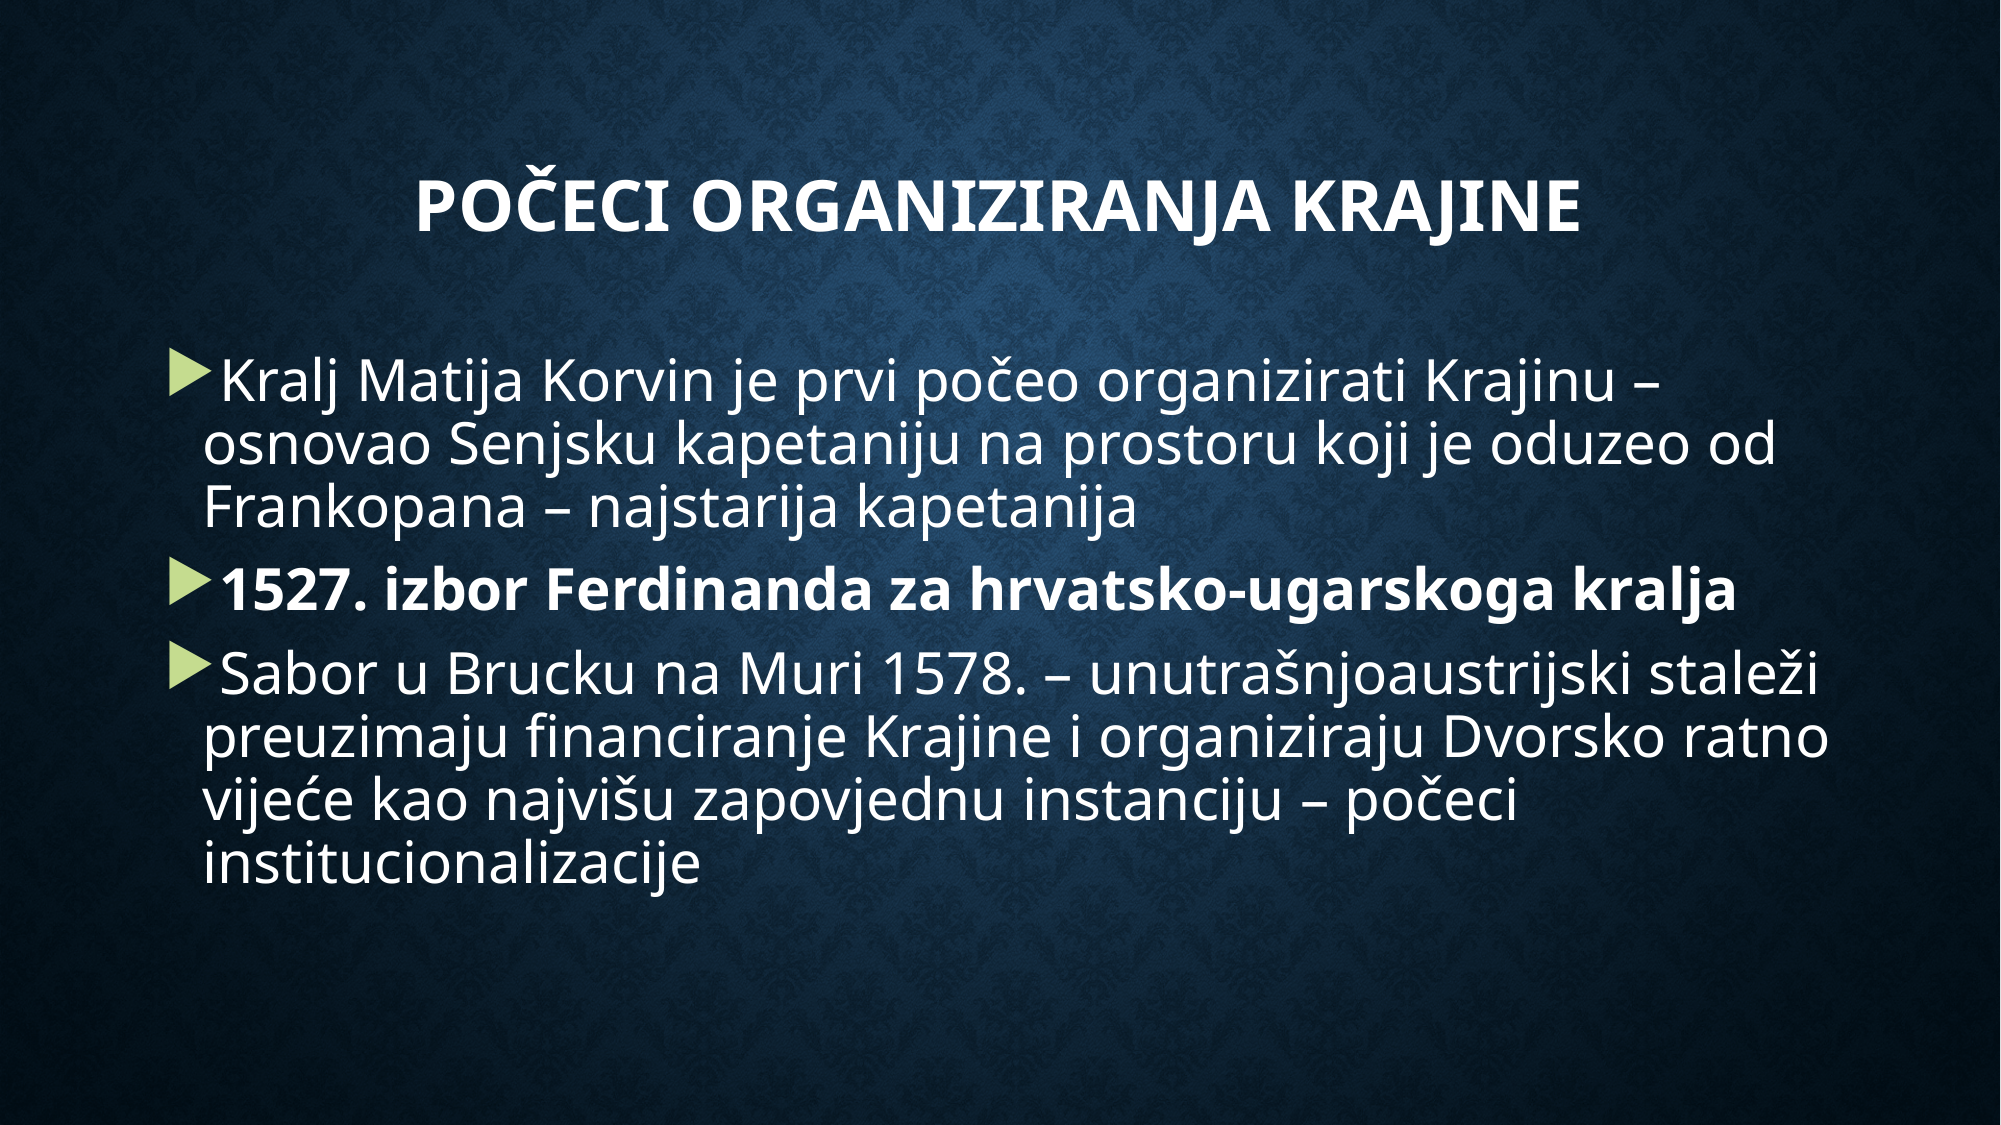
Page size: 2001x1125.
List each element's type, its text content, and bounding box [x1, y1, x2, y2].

title Počeci organiziranja Krajine [149, 99, 1849, 318]
list Kralj Matija Korvin je prvi počeo organizirati Krajinu – osnovao Senjsku kapetaniju na prostoru koji je oduzeo od Frankopana – najstarija kapetanija 1527. izbor Ferdinanda za hrvatsko-ugarskoga kralja Sabor u Brucku na Muri 1578. – unutrašnjoaustrijski staleži preuzimaju financiranje Krajine i organiziraju Dvorsko ratno vijeće kao najvišu zapovjednu instanciju – počeci institucionalizacije [149, 343, 1849, 950]
